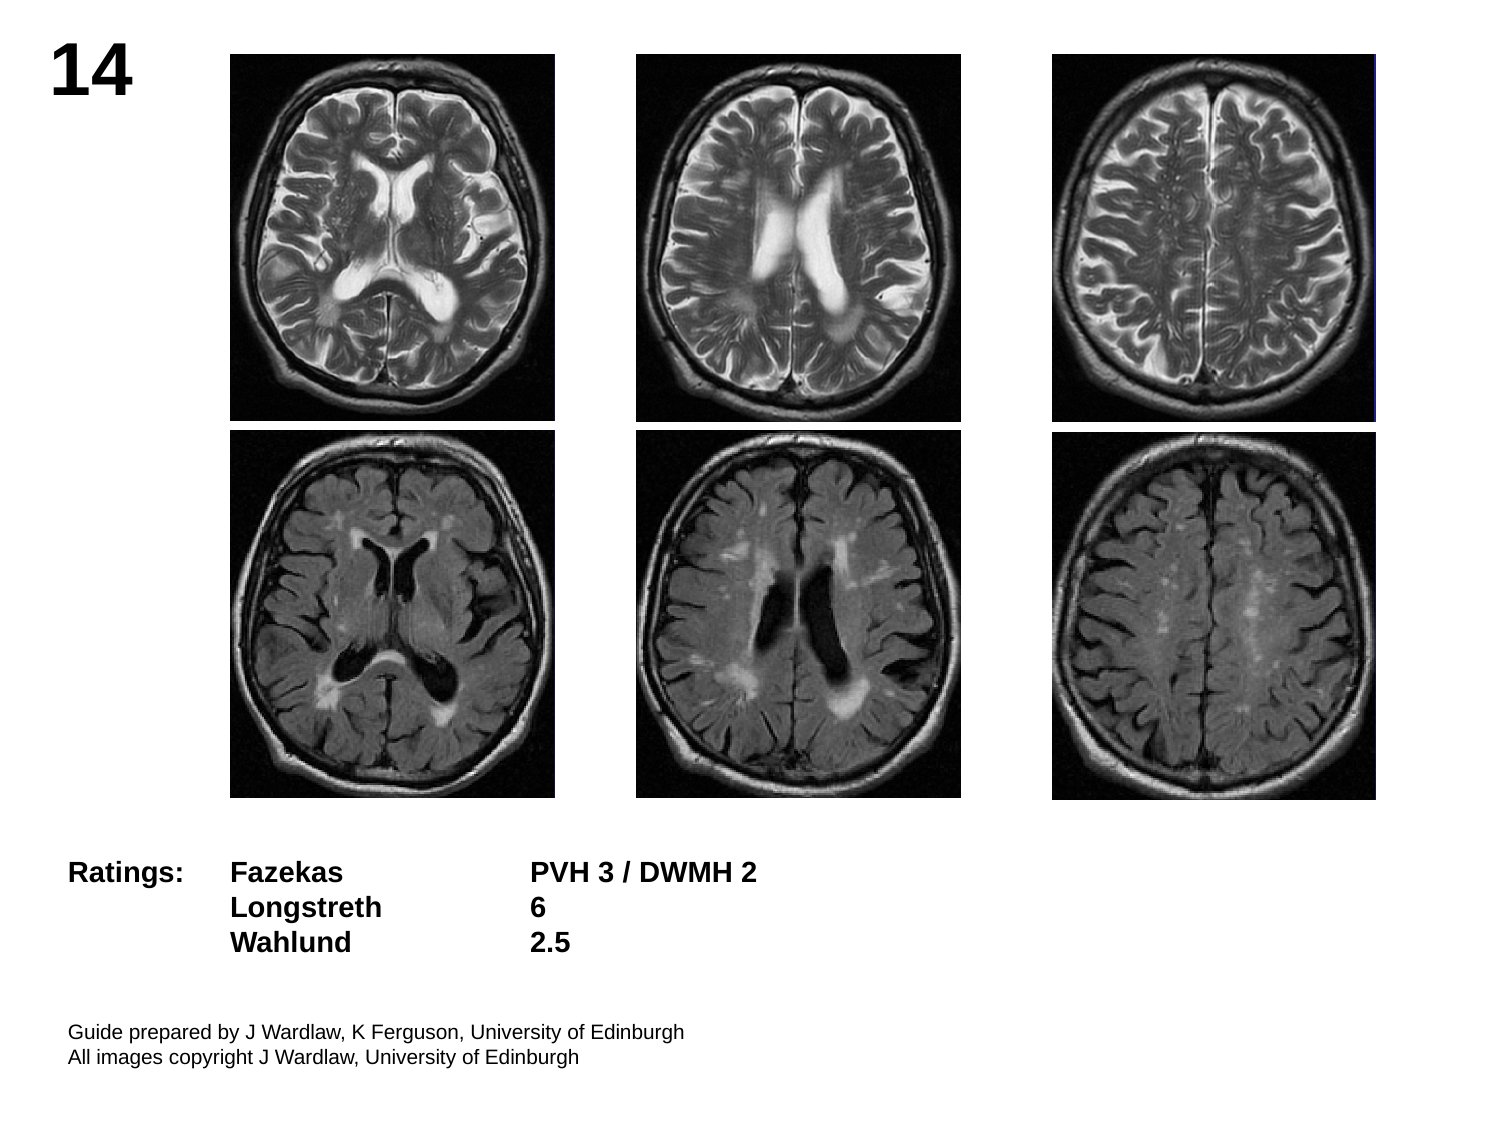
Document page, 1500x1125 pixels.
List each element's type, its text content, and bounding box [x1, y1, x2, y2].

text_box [230, 54, 1377, 800]
text_box 14 [13, 18, 170, 111]
text_box Guide prepared by J Wardlaw, K Ferguson, University of Edinburgh All images copyright J Wardlaw, University of Edinburgh [53, 1011, 1365, 1077]
text_box Ratings: Fazekas PVH 3 / DWMH 2 Longstreth 6 Wahlund 2.5 [53, 846, 1258, 1011]
